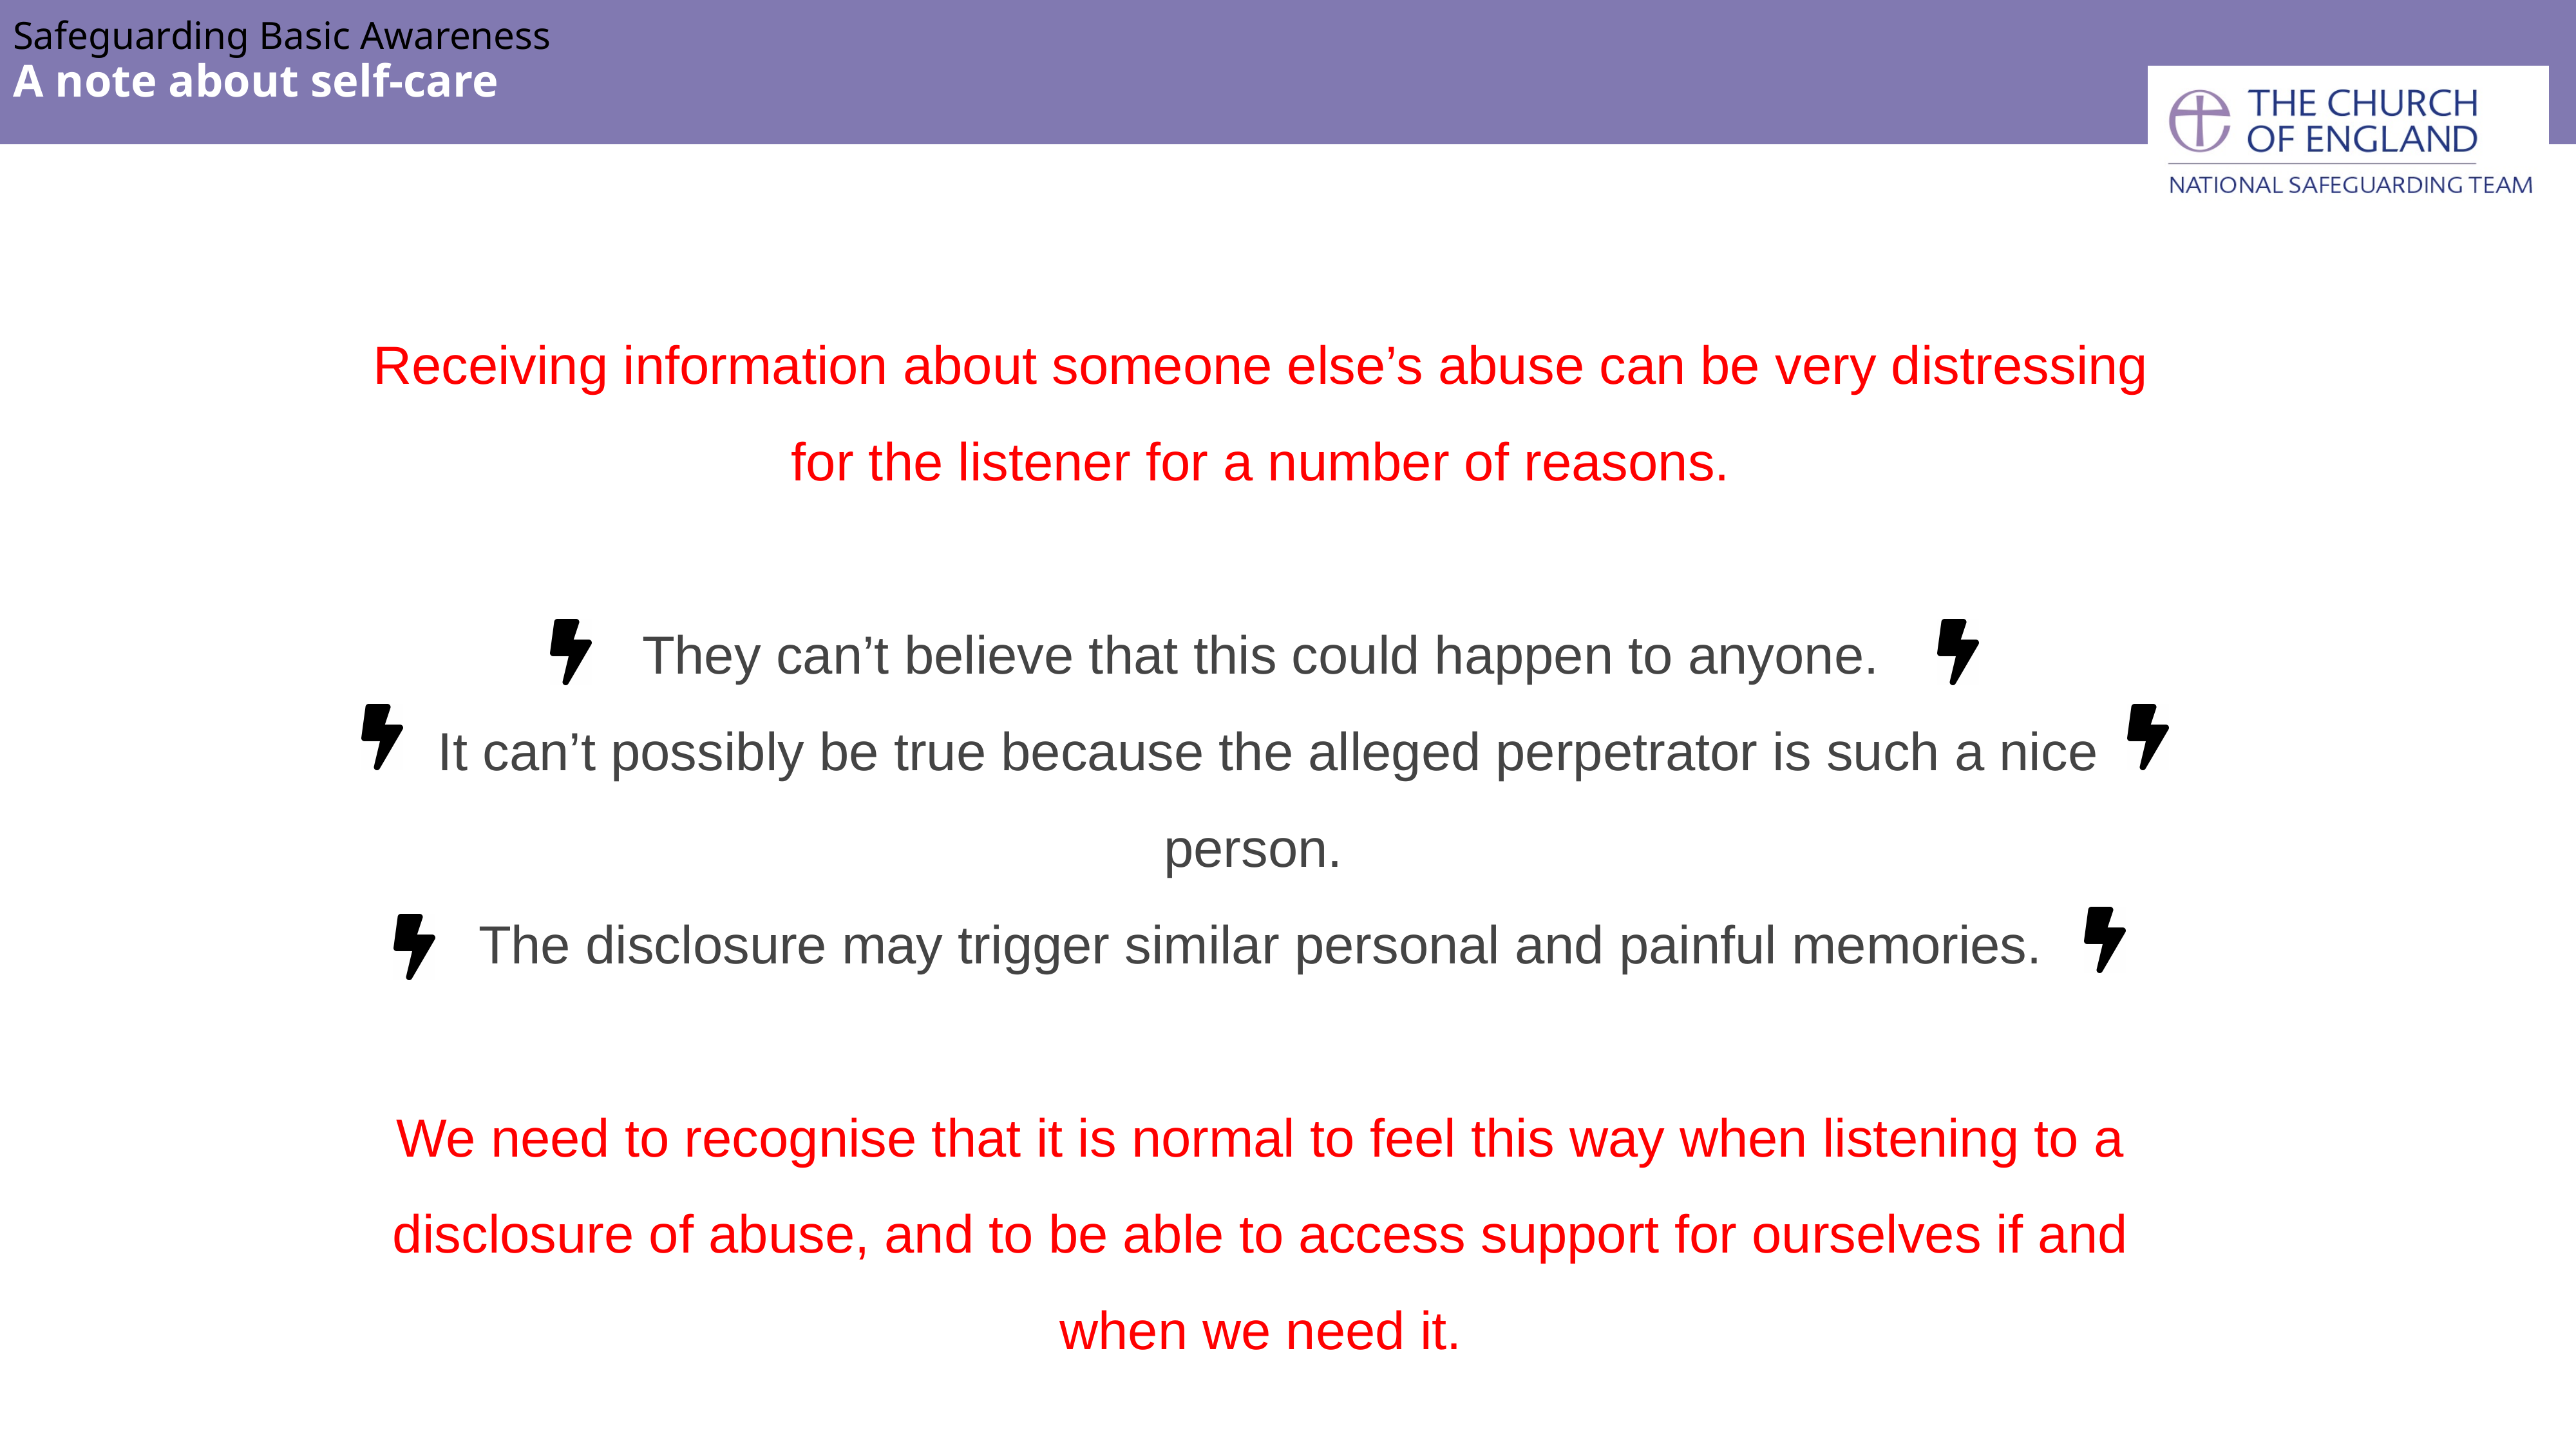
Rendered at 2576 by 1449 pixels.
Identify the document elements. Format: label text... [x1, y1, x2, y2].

text_box A note about self-care [8, 53, 505, 112]
text_box [0, 0, 2576, 144]
picture [2147, 66, 2550, 220]
text_box Safeguarding Basic Awareness [7, 6, 556, 62]
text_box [320, 293, 2201, 1366]
